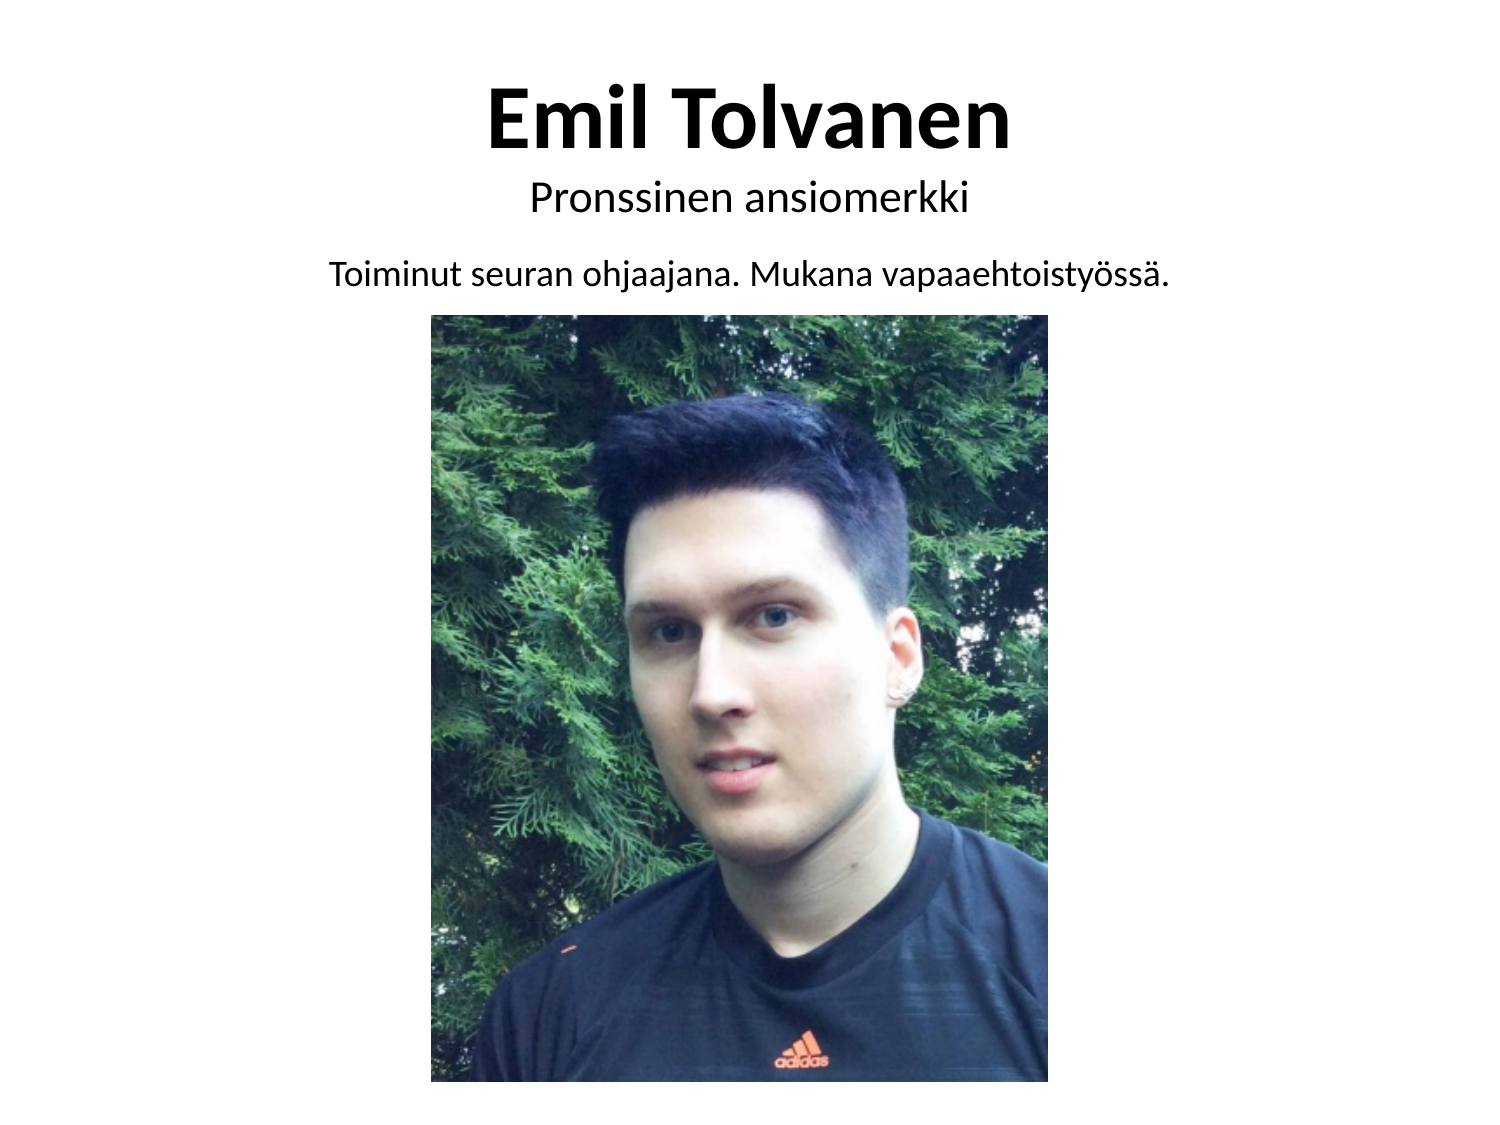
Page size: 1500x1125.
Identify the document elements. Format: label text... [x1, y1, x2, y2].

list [430, 315, 1048, 1082]
text_box Toiminut seuran ohjaajana. Mukana vapaaehtoistyössä. [74, 241, 1425, 302]
title Emil Tolvanen Pronssinen ansiomerkki [75, 45, 1425, 233]
